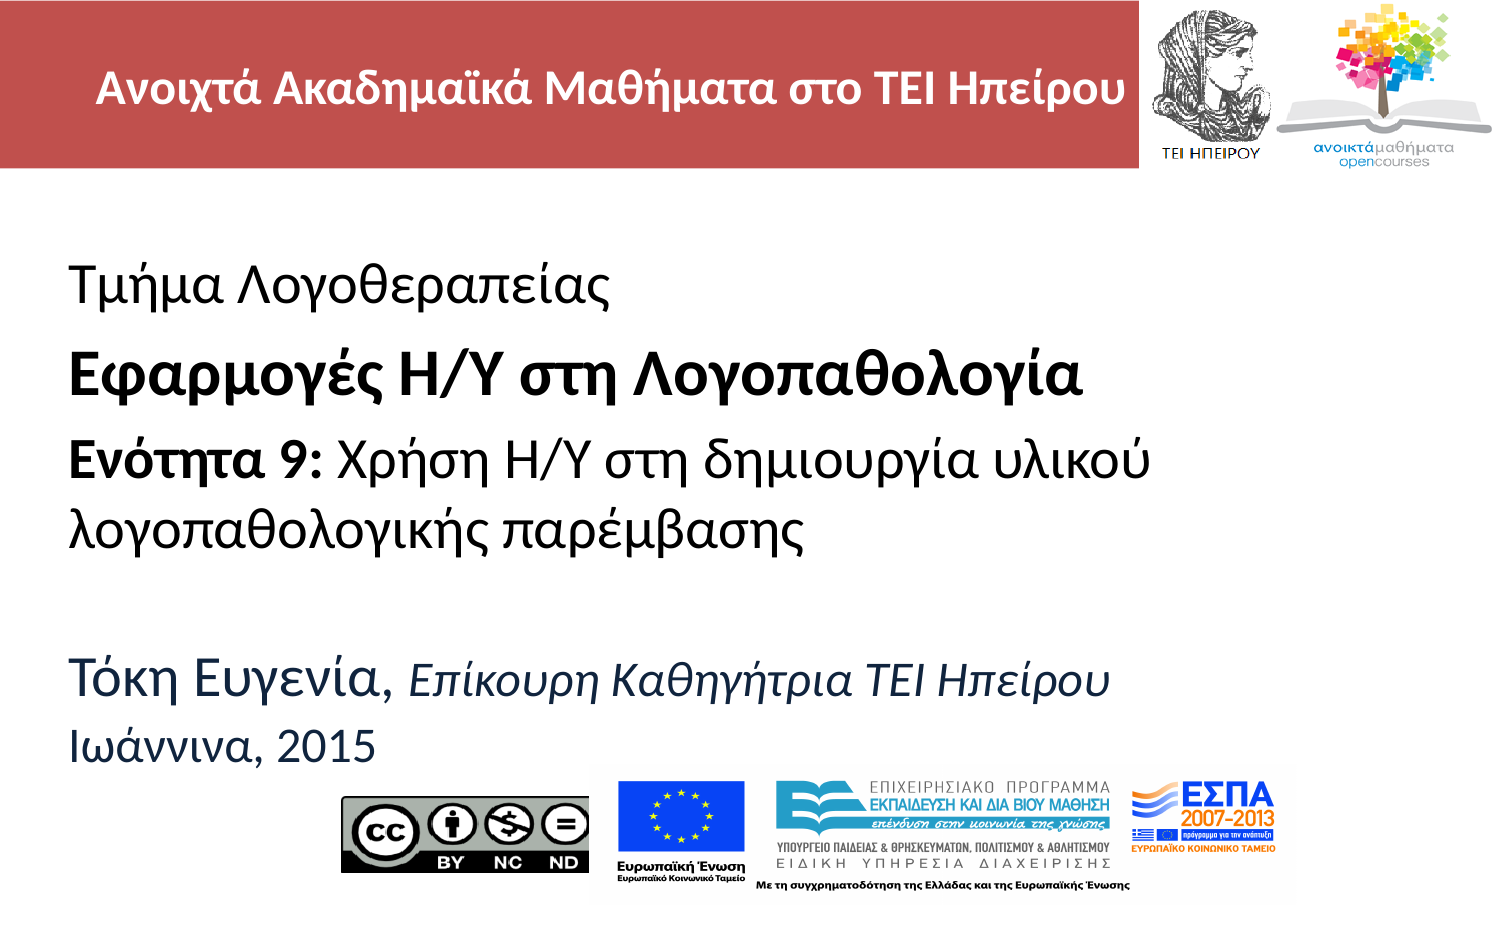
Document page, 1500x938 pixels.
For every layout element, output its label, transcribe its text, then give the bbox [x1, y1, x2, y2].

text_box Ανοιχτά Ακαδημαϊκά Μαθήματα στο ΤΕΙ Ηπείρου [0, 0, 1137, 169]
subtitle Τμήμα Λογοθεραπείας Εφαρμογές Η/Υ στη Λογοπαθολογία Ενότητα 9: Χρήση Η/Υ στη δημιουργία υλικού λογοπαθολογικής παρέμβασης Τόκη Ευγενία, Επίκουρη Καθηγήτρια ΤΕΙ Ηπείρου Ιωάννινα, 2015 [53, 238, 1471, 682]
picture [341, 764, 1297, 905]
picture [1139, 0, 1500, 170]
